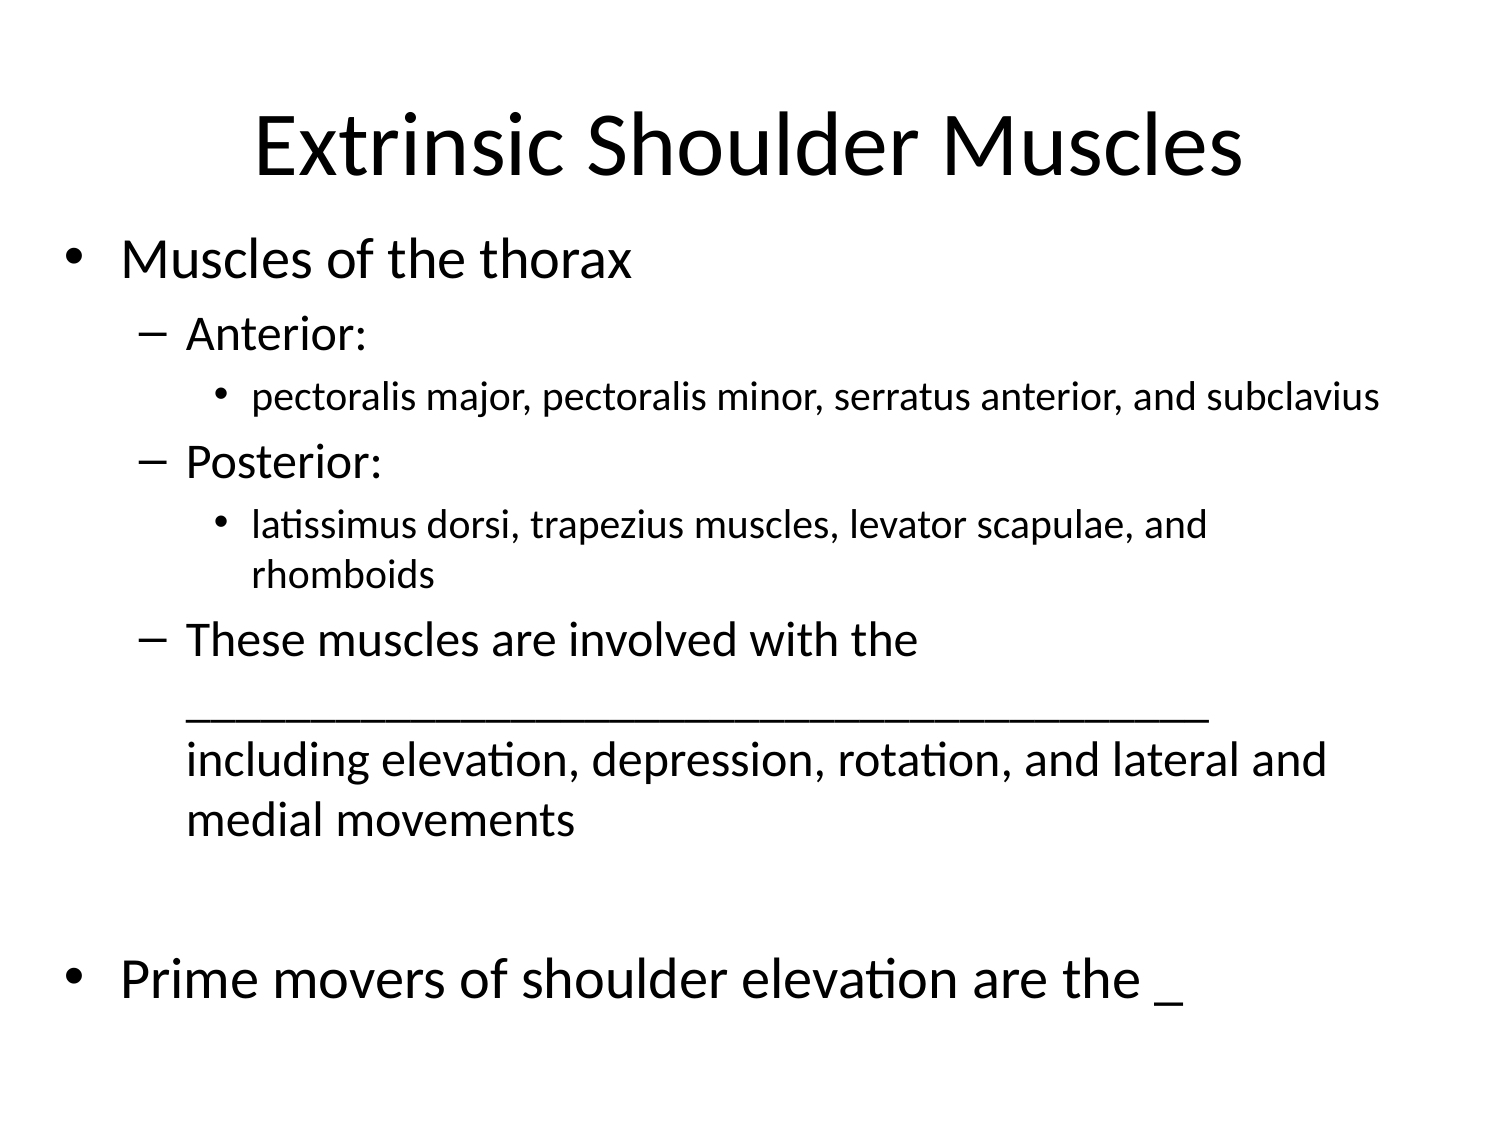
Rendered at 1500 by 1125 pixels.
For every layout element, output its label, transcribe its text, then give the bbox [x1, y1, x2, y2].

list Muscles of the thorax Anterior: pectoralis major, pectoralis minor, serratus anterior, and subclavius Posterior: latissimus dorsi, trapezius muscles, levator scapulae, and rhomboids These muscles are involved with the _________________________________________ including elevation, depression, rotation, and lateral and medial movements Prime movers of shoulder elevation are the _ [48, 212, 1406, 1087]
title Extrinsic Shoulder Muscles [74, 44, 1426, 233]
